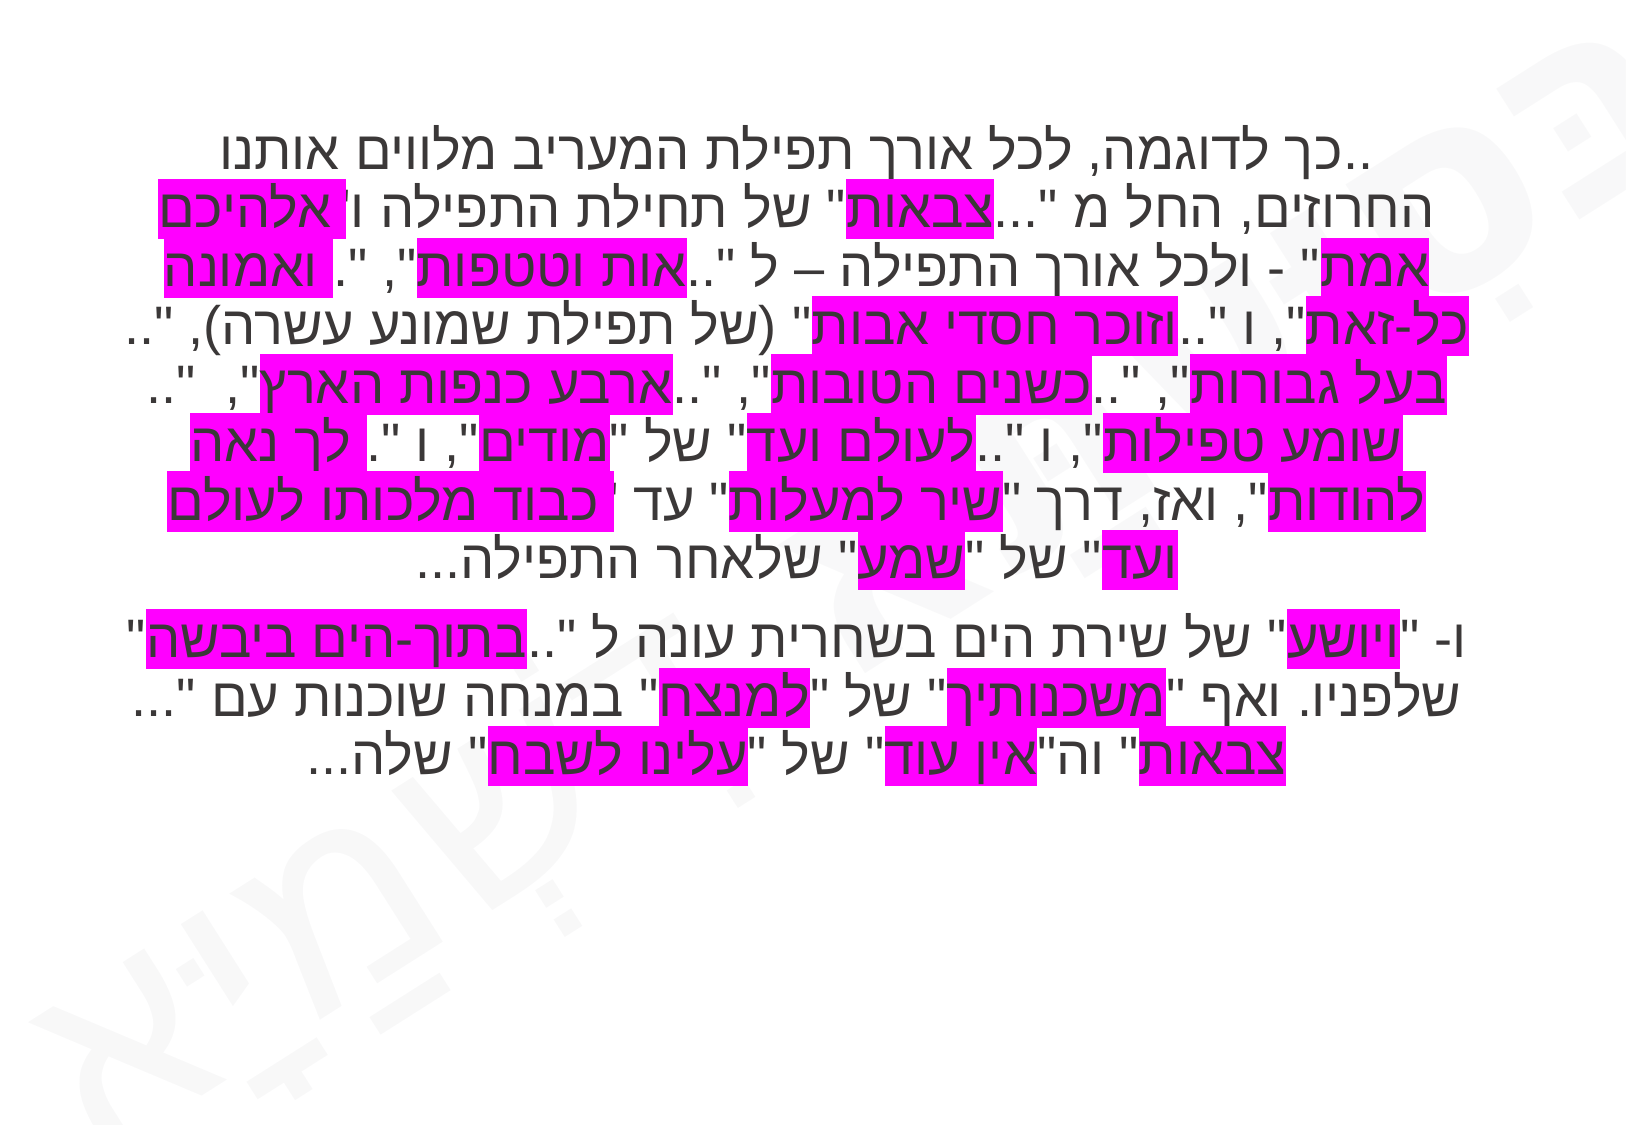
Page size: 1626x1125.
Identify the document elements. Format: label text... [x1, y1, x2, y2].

text_box ..כך לדוגמה, לכל אורך תפילת המעריב מלווים אותנו החרוזים, החל מ "...צבאות" של תחילת התפילה ו"אלהיכם אמת" - ולכל אורך התפילה – ל "..אות וטטפות", "..ואמונה כל-זאת", ו "..וזוכר חסדי אבות" (של תפילת שמונע עשרה), "..בעל גבורות", "..כשנים הטובות", "..ארבע כנפות הארץ", "..שומע טפילות", ו "..לעולם ועד" של "מודים", ו "..לך נאה להודות", ואז, דרך "שיר למעלות" עד "כבוד מלכותו לעולם ועד" של "שמע" שלאחר התפילה... ו- "ויושע" של שירת הים בשחרית עונה ל "..בתוך-הים ביבשה" שלפניו. ואף "משכנותיך" של "למנצח" במנחה שוכנות עם "...צבאות" וה"אין עוד" של "עלינו לשבח" שלה... [106, 115, 1487, 1010]
